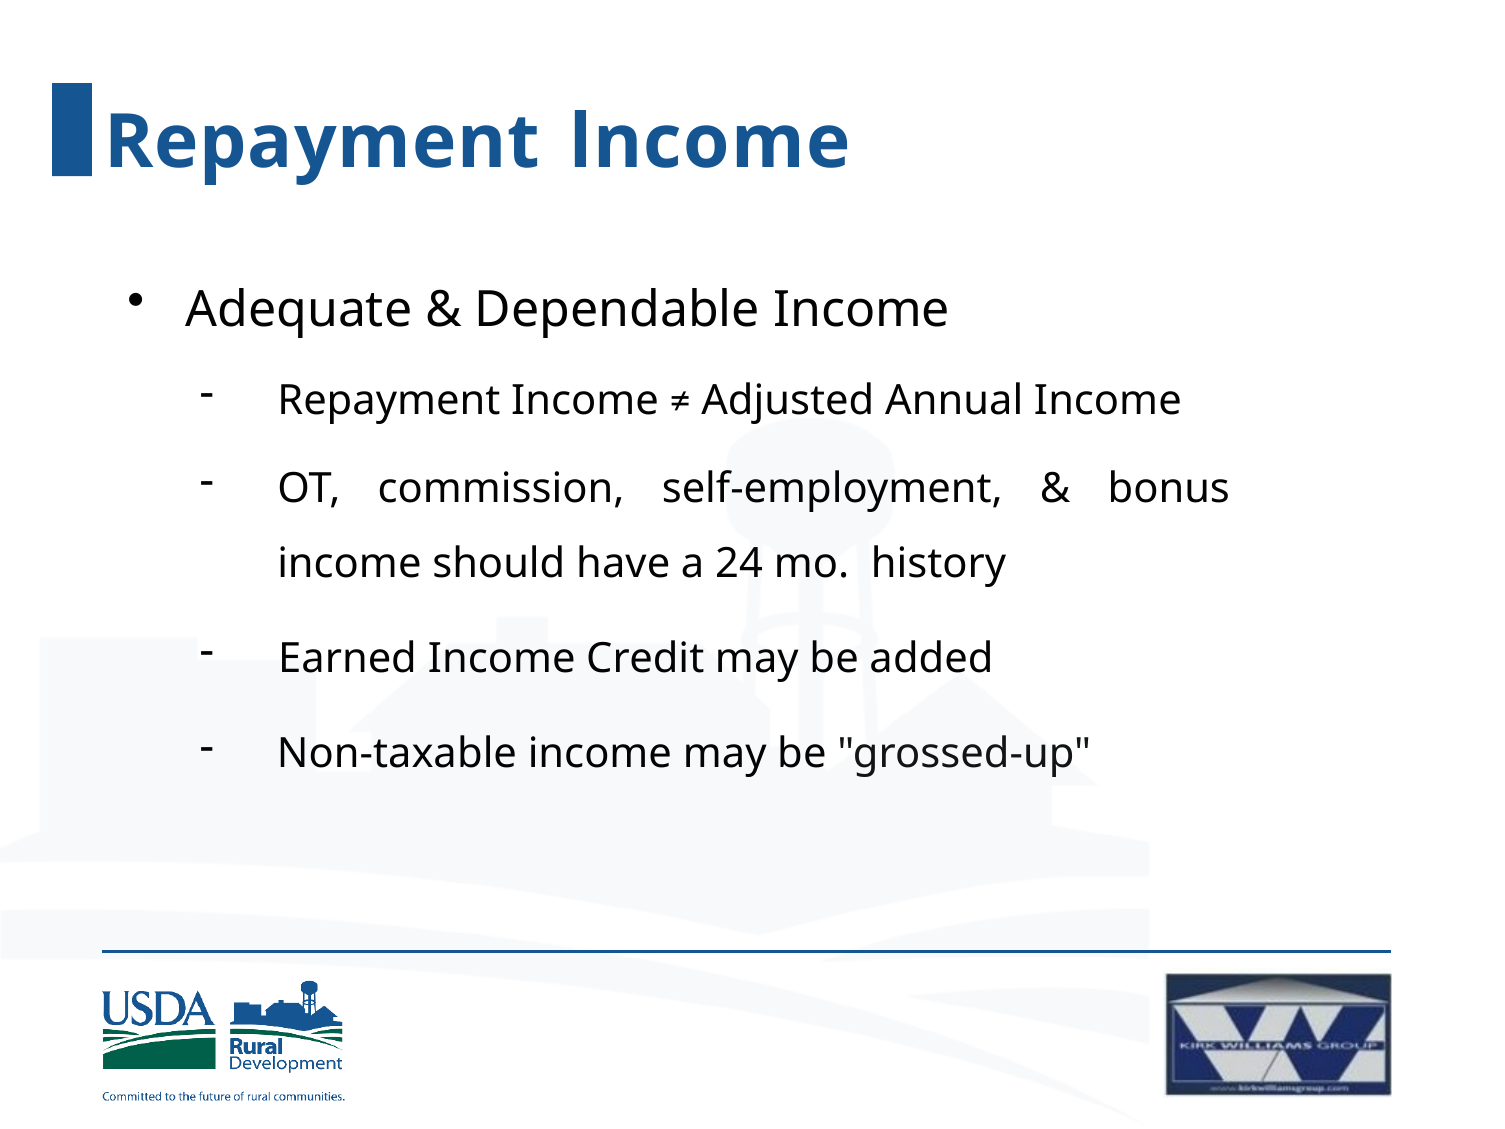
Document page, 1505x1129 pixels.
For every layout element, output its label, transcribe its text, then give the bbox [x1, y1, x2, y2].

text_box Adequate & Dependable Income Repayment Income ≠ Adjusted Annual Income OT, commission, self-employment, & bonus income should have a 24 mo. history Earned Income Credit may be added Non-taxable income may be "grossed-up" [125, 223, 1357, 776]
picture [0, 418, 1150, 1129]
text_box [50, 81, 94, 178]
text_box [1162, 968, 1393, 1098]
title Repayment lncome [102, 90, 946, 281]
